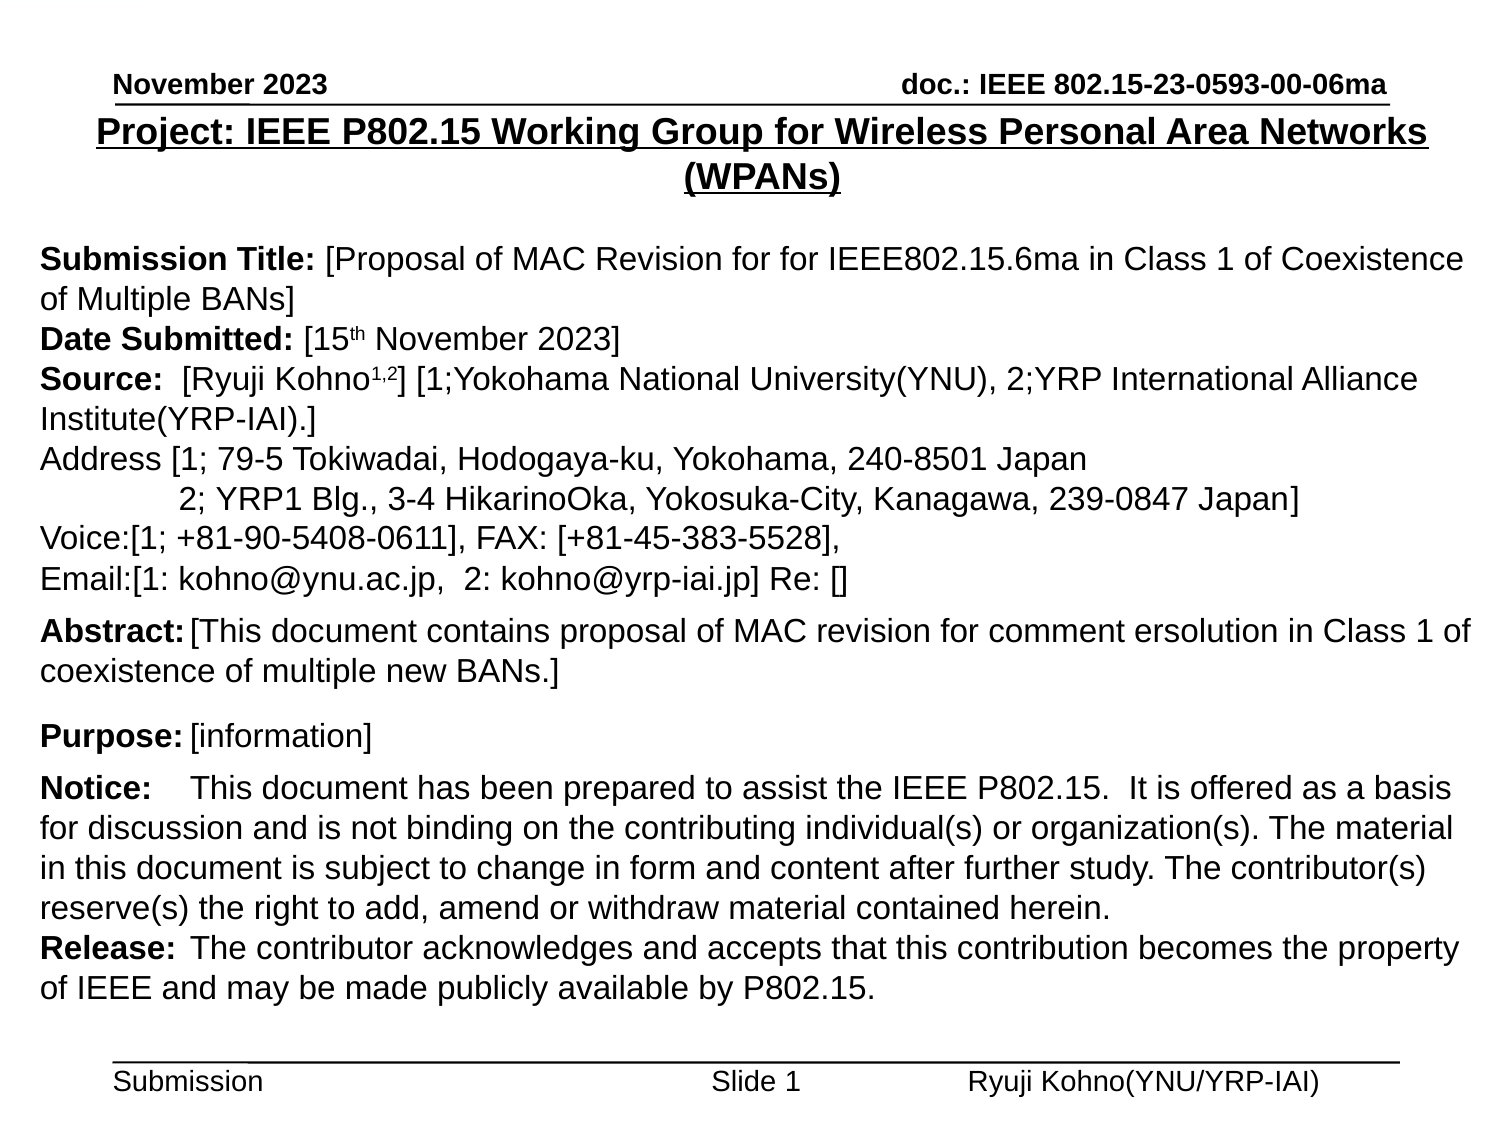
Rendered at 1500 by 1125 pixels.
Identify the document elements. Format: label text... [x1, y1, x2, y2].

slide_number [112, 0, 375, 100]
text_box Project: IEEE P802.15 Working Group for Wireless Personal Area Networks (WPANs) Submission Title: [Proposal of MAC Revision for for IEEE802.15.6ma in Class 1 of Coexistence of Multiple BANs] Date Submitted: [15th November 2023] Source: [Ryuji Kohno1,2] [1;Yokohama National University(YNU), 2;YRP International Alliance Institute(YRP-IAI).] Address [1; 79-5 Tokiwadai, Hodogaya-ku, Yokohama, 240-8501 Japan 2; YRP1 Blg., 3-4 HikarinoOka, Yokosuka-City, Kanagawa, 239-0847 Japan] Voice:[1; +81-90-5408-0611], FAX: [+81-45-383-5528], Email:[1: kohno@ynu.ac.jp, 2: kohno@yrp-iai.jp] Re: [] Abstract: [This document contains proposal of MAC revision for comment ersolution in Class 1 of coexistence of multiple new BANs.] Purpose: [information] Notice: This document has been prepared to assist the IEEE P802.15. It is offered as a basis for discussion and is not binding on the contributing individual(s) or organization(s). The material in this document is subject to change in form and content after further study. The contributor(s) reserve(s) the right to add, amend or withdraw material contained herein. Release: The contributor acknowledges and accepts that this contribution becomes the property of IEEE and may be made publicly available by P802.15. [24, 99, 1500, 1014]
slide_number Slide 1 [701, 1062, 811, 1098]
